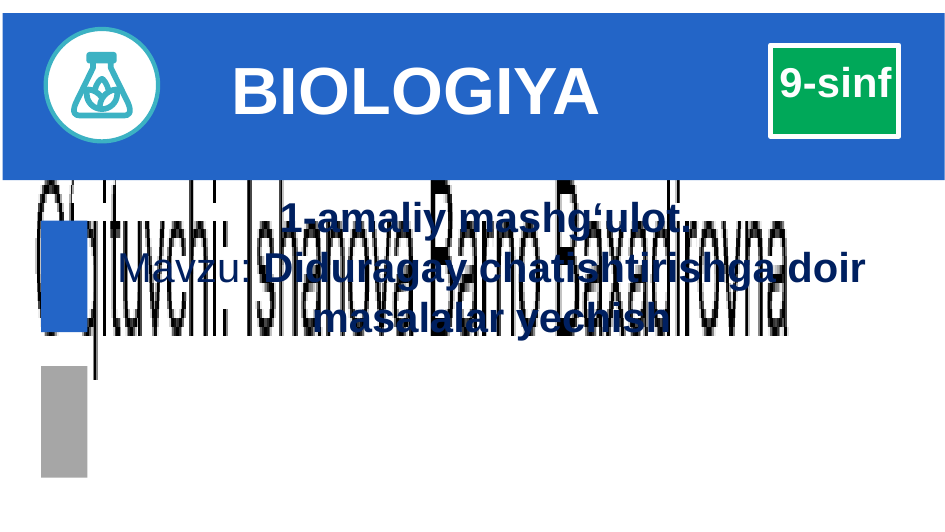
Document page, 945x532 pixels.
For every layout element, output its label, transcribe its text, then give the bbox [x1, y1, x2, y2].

text_box 9-sinf [779, 53, 909, 106]
title BIOLOGIYA [173, 41, 691, 133]
picture [0, 0, 945, 532]
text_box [45, 28, 159, 142]
text_box 1-amaliy mashg‘ulot. Mavzu: Diduragay chatishtirishga doir masalalar yechish [94, 188, 886, 341]
text_box [2, 13, 945, 181]
text_box [41, 220, 88, 333]
text_box [770, 45, 899, 137]
text_box [41, 366, 88, 478]
